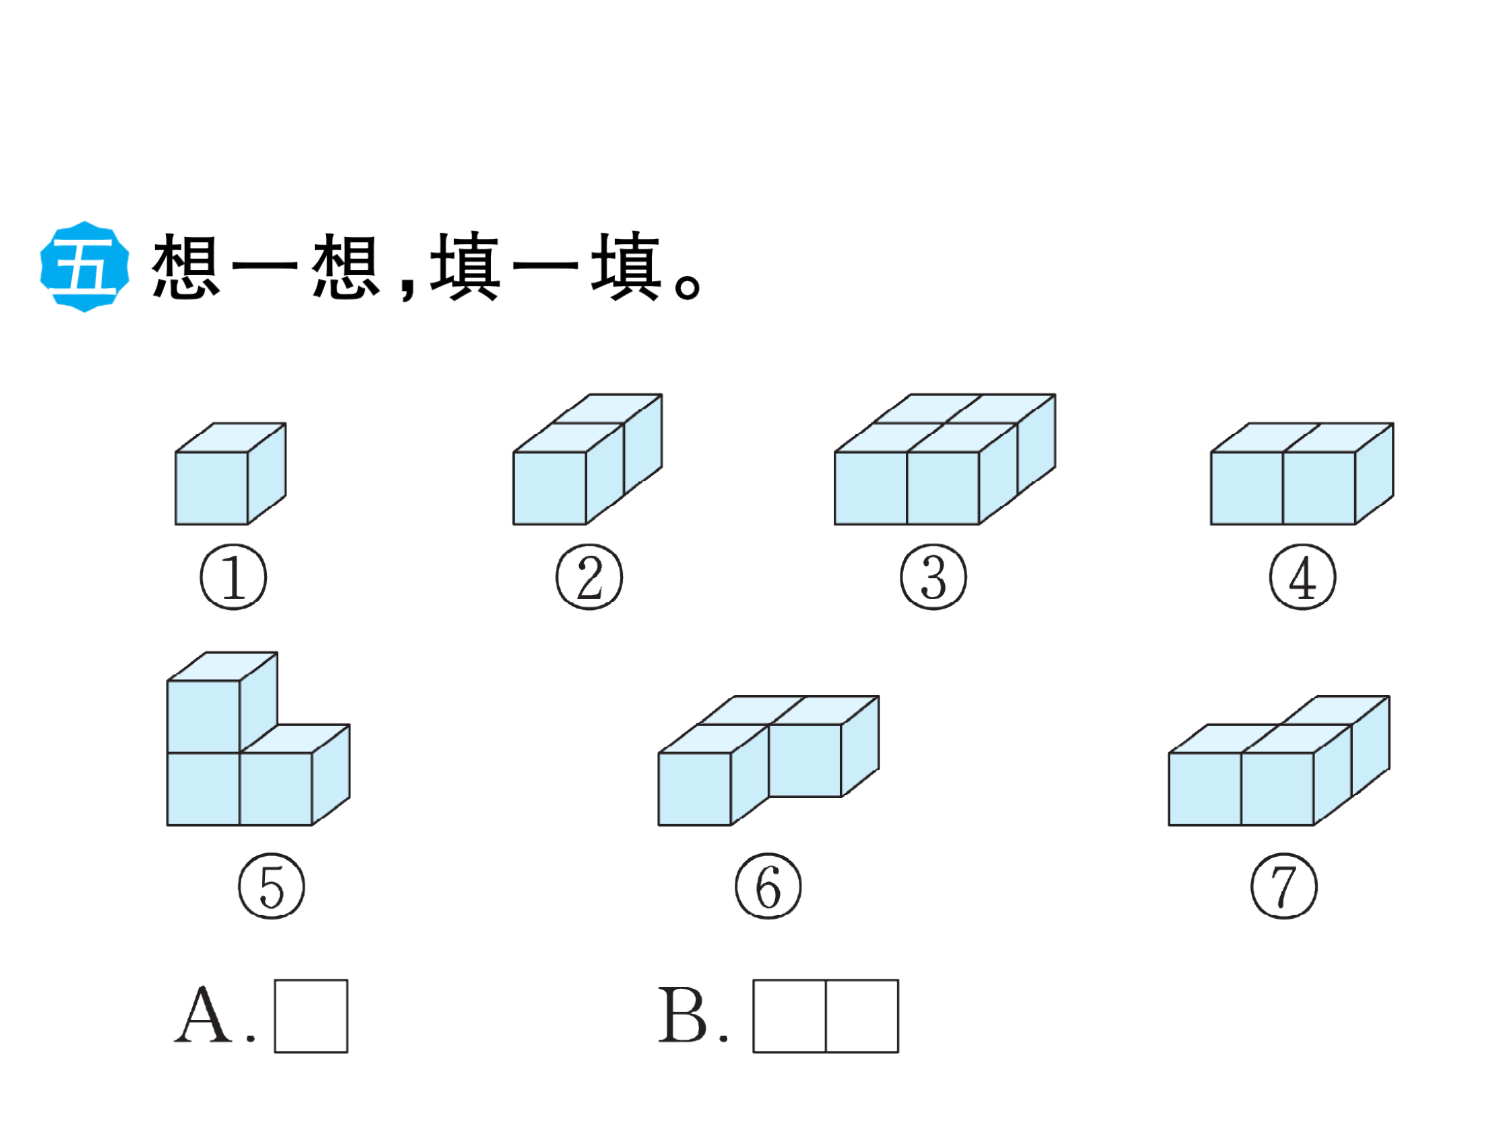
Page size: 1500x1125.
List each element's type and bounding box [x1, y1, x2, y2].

picture [35, 177, 1453, 1085]
